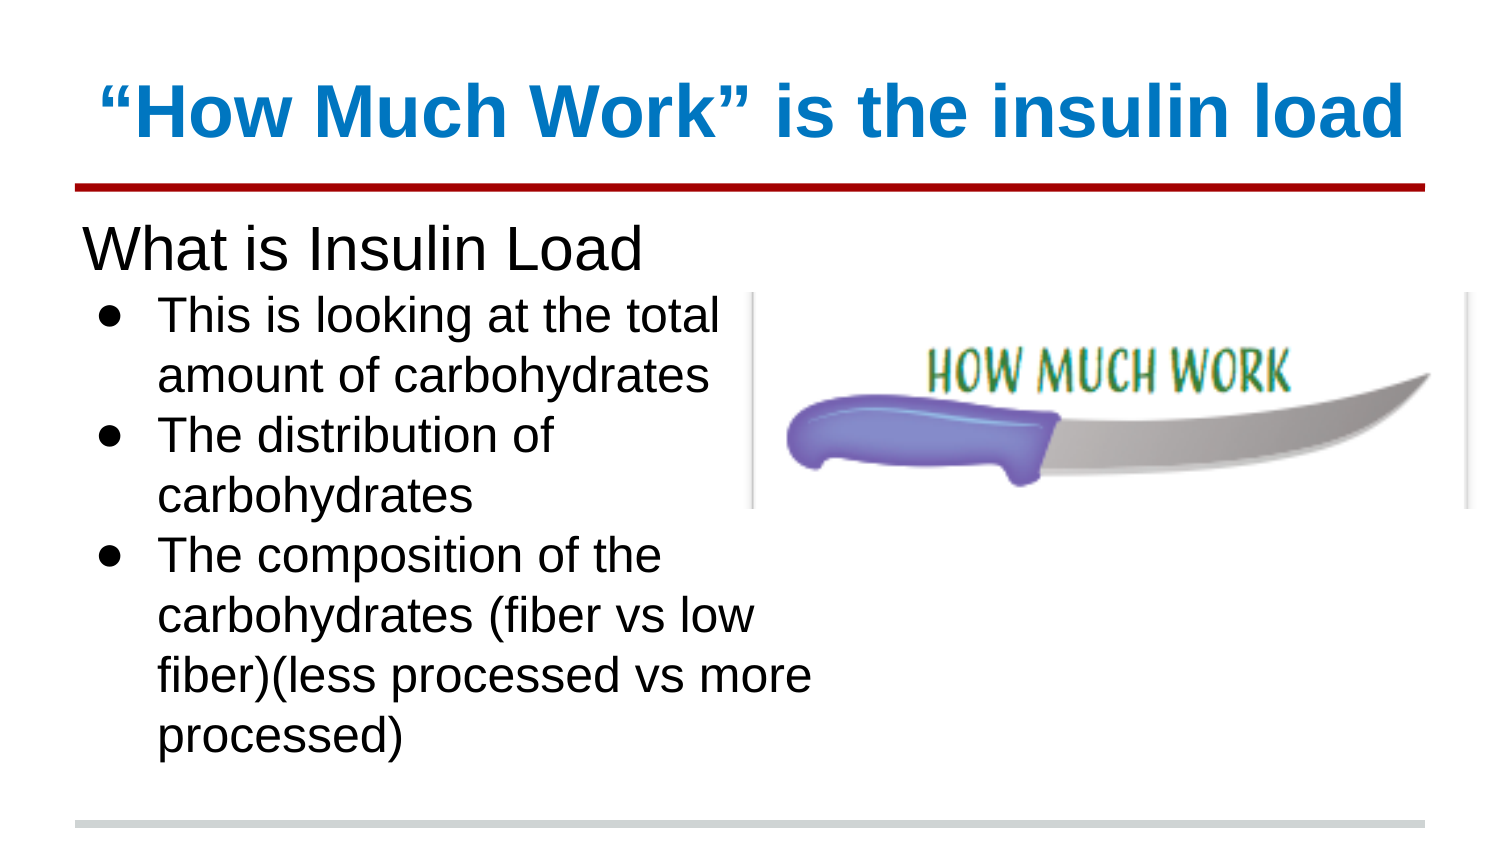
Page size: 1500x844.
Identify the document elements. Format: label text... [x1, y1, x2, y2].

title “How Much Work” is the insulin load [66, 0, 1438, 169]
list What is Insulin Load This is looking at the total amount of carbohydrates The distribution of carbohydrates The composition of the carbohydrates (fiber vs low fiber)(less processed vs more processed) [66, 192, 877, 805]
picture [734, 292, 1485, 509]
